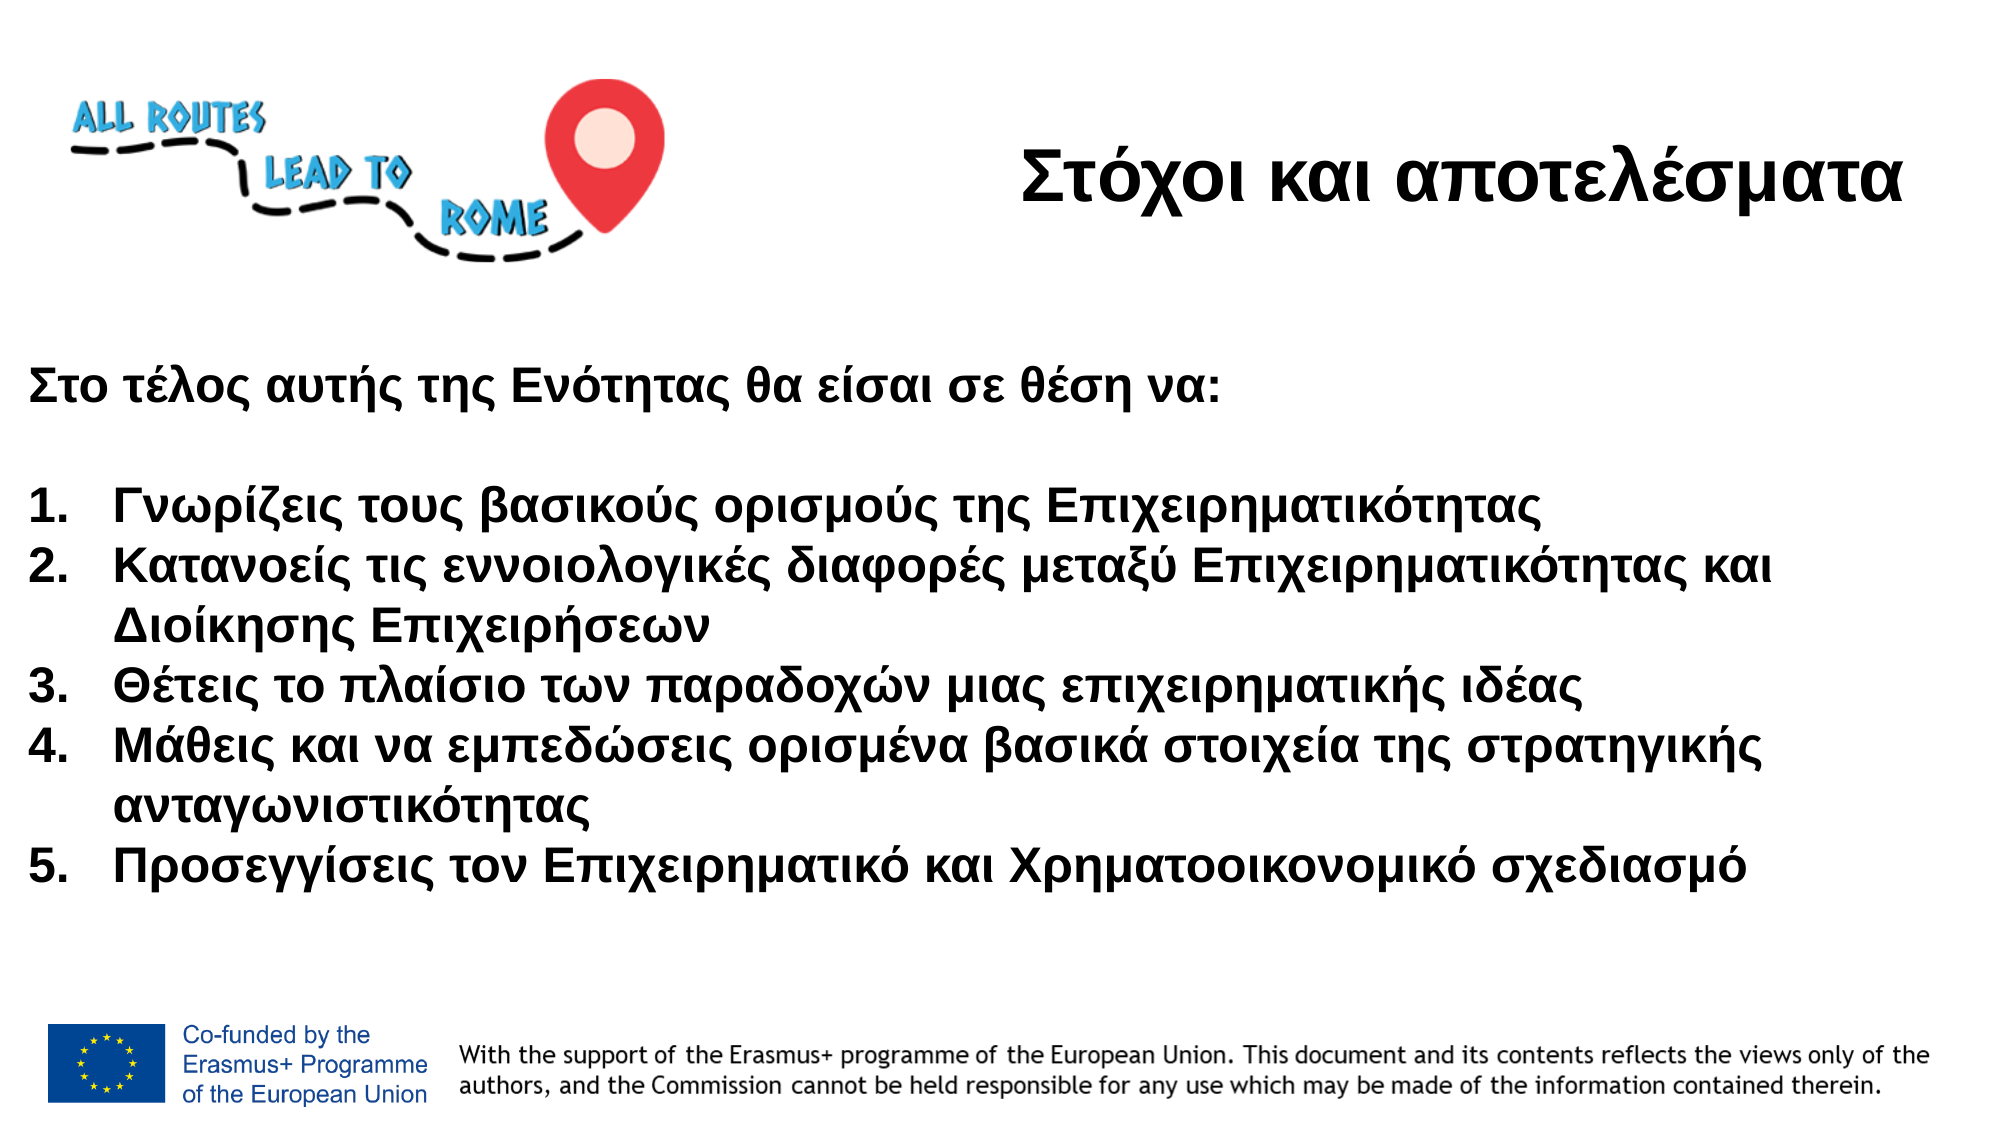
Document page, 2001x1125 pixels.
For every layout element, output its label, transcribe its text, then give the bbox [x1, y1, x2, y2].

text_box Στο τέλος αυτής της Ενότητας θα είσαι σε θέση να: Γνωρίζεις τους βασικούς ορισμούς της Επιχειρηματικότητας Κατανοείς τις εννοιολογικές διαφορές μεταξύ Επιχειρηματικότητας και Διοίκησης Επιχειρήσεων Θέτεις το πλαίσιο των παραδοχών μιας επιχειρηματικής ιδέας Μάθεις και να εμπεδώσεις ορισμένα βασικά στοιχεία της στρατηγικής ανταγωνιστικότητας Προσεγγίσεις τον Επιχειρηματικό και Χρηματοοικονομικό σχεδιασμό [0, 345, 2000, 901]
picture [48, 1024, 427, 1107]
text_box Στόχοι και αποτελέσματα [1005, 118, 1921, 224]
picture [443, 1031, 1952, 1115]
picture [48, 71, 689, 272]
